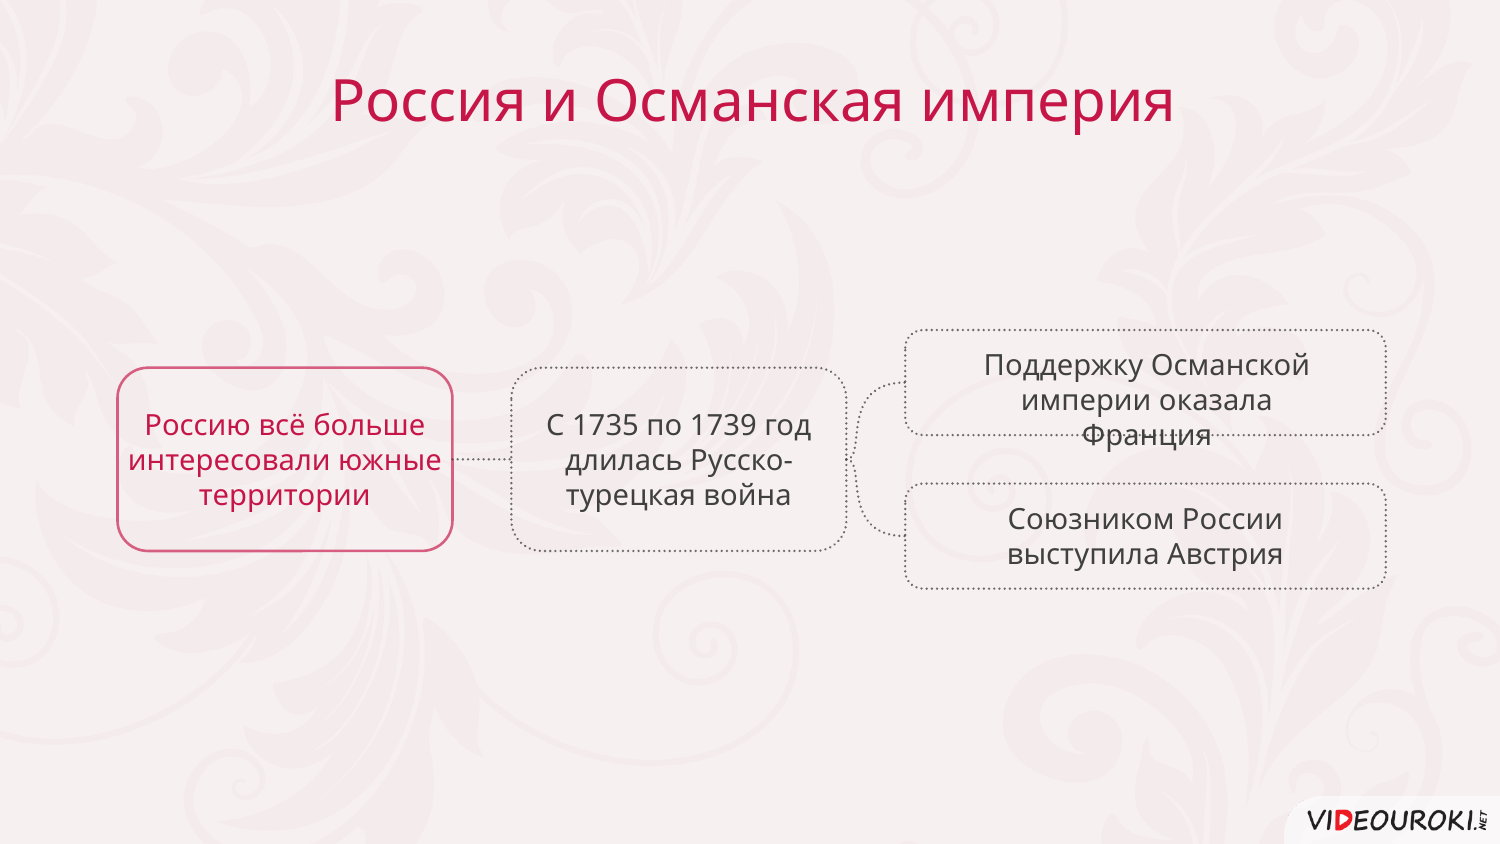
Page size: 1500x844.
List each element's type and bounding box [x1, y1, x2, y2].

text_box [846, 459, 906, 537]
text_box [846, 382, 906, 459]
picture [0, 0, 1500, 844]
